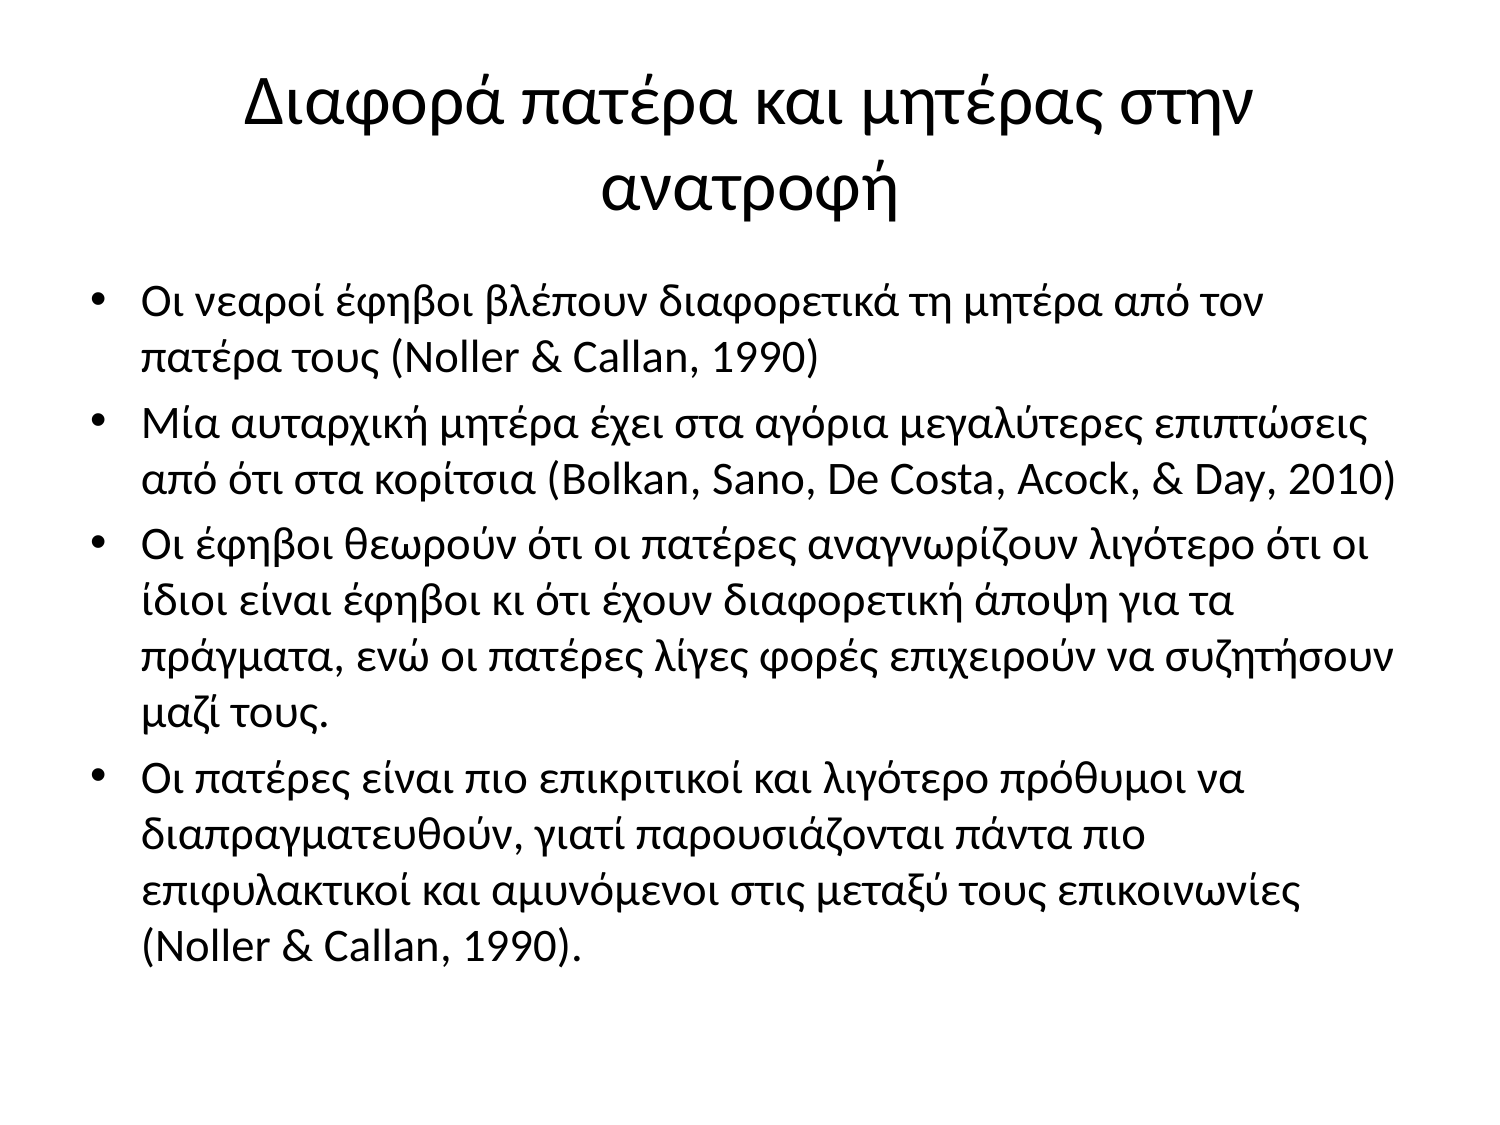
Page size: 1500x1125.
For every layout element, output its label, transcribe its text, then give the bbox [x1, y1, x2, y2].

title Διαφορά πατέρα και μητέρας στην ανατροφή [75, 45, 1425, 233]
list Οι νεαροί έφηβοι βλέπουν διαφορετικά τη μητέρα από τον πατέρα τους (Noller & Callan, 1990) Μία αυταρχική μητέρα έχει στα αγόρια μεγαλύτερες επιπτώσεις από ότι στα κορίτσια (Bolkan, Sano, De Costa, Acock, & Day, 2010) Οι έφηβοι θεωρούν ότι οι πατέρες αναγνωρίζουν λιγότερο ότι οι ίδιοι είναι έφηβοι κι ότι έχουν διαφορετική άποψη για τα πράγματα, ενώ οι πατέρες λίγες φορές επιχειρούν να συζητήσουν μαζί τους. Οι πατέρες είναι πιο επικριτικοί και λιγότερο πρόθυμοι να διαπραγματευθούν, γιατί παρουσιάζονται πάντα πιο επιφυλακτικοί και αμυνόμενοι στις μεταξύ τους επικοινωνίες (Noller & Callan, 1990). [75, 262, 1425, 1005]
